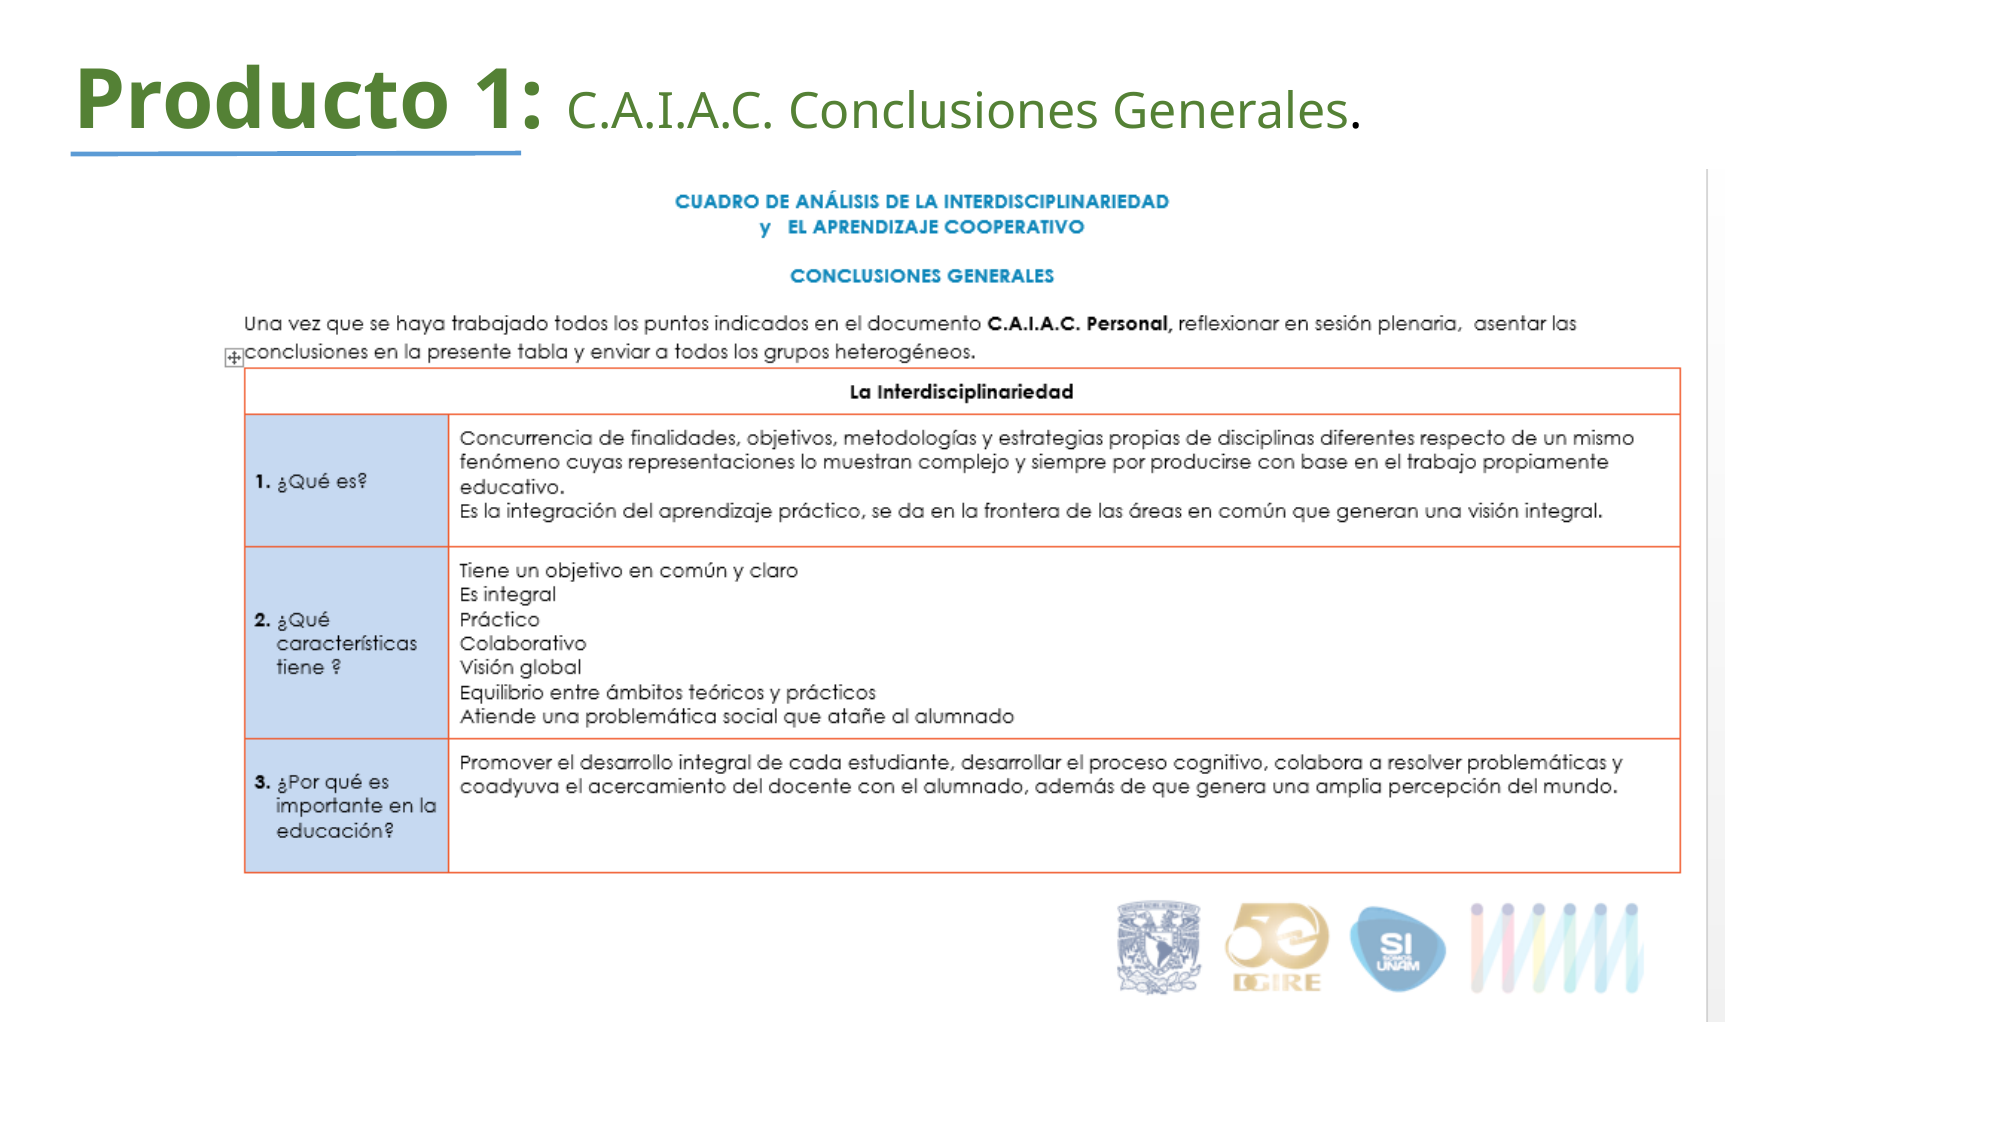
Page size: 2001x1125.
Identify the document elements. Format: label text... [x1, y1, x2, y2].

text_box Producto 1: C.A.I.A.C. Conclusiones Generales. [58, 37, 1446, 255]
table_cell [71, 156, 520, 161]
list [156, 169, 1726, 1022]
